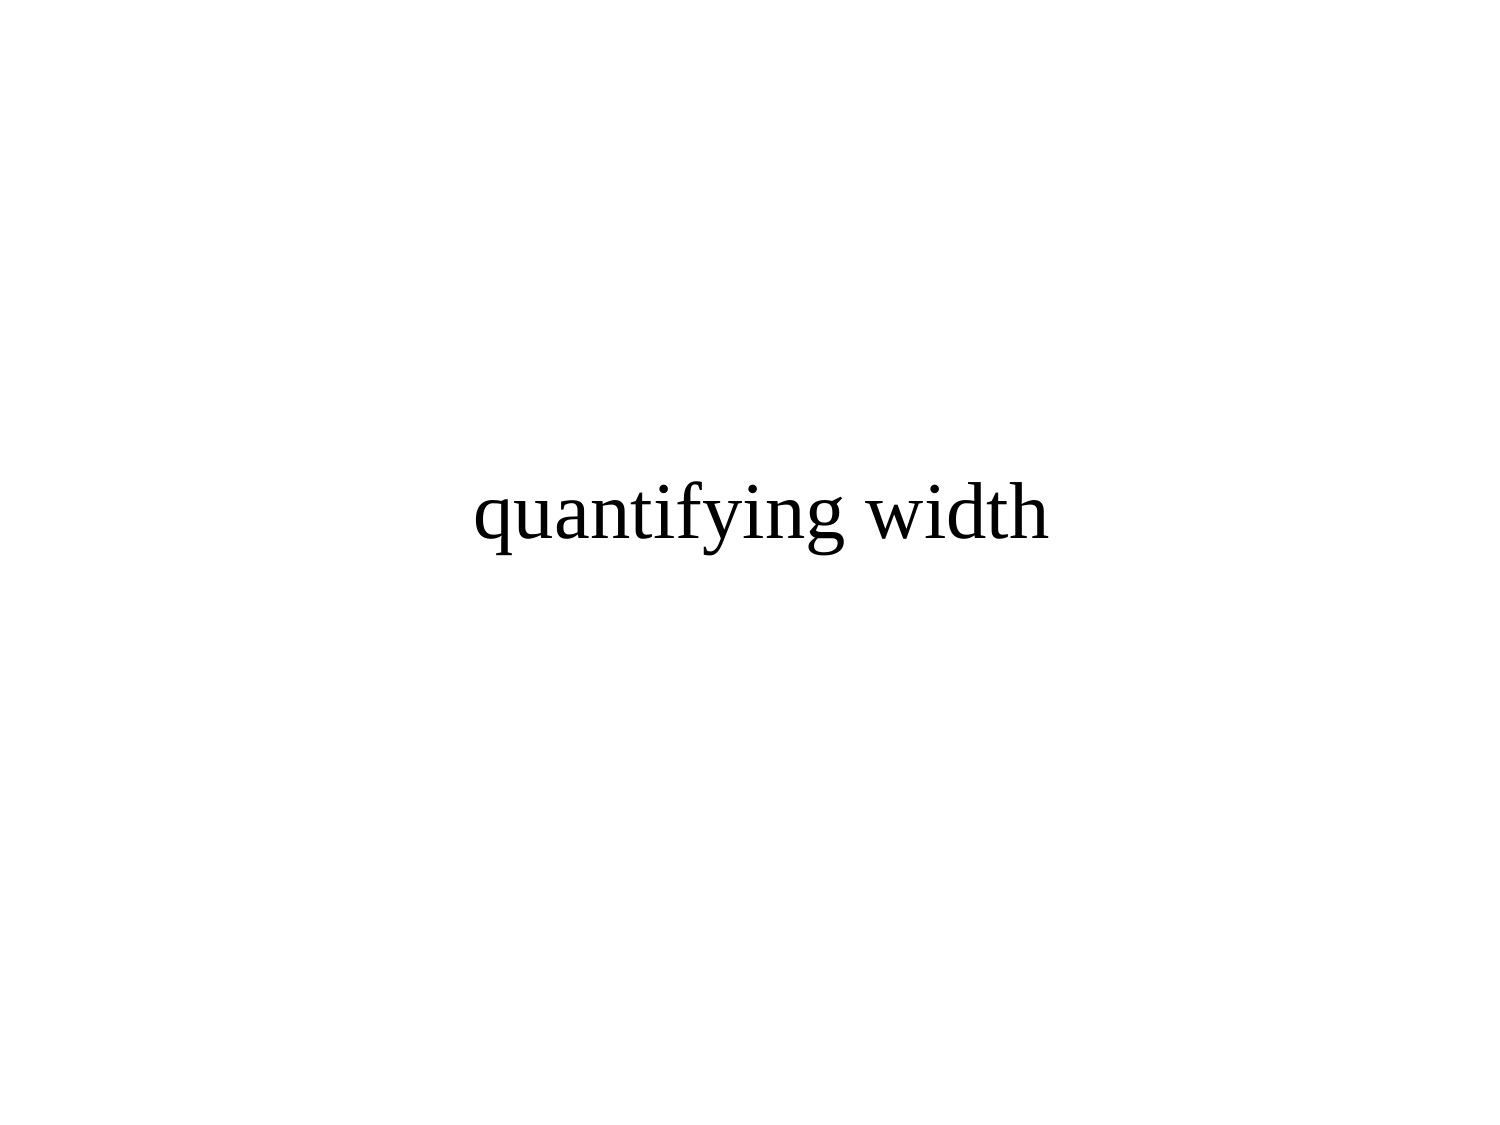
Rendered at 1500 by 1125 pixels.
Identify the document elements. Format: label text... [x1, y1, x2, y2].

list quantifying width [87, 450, 1438, 563]
